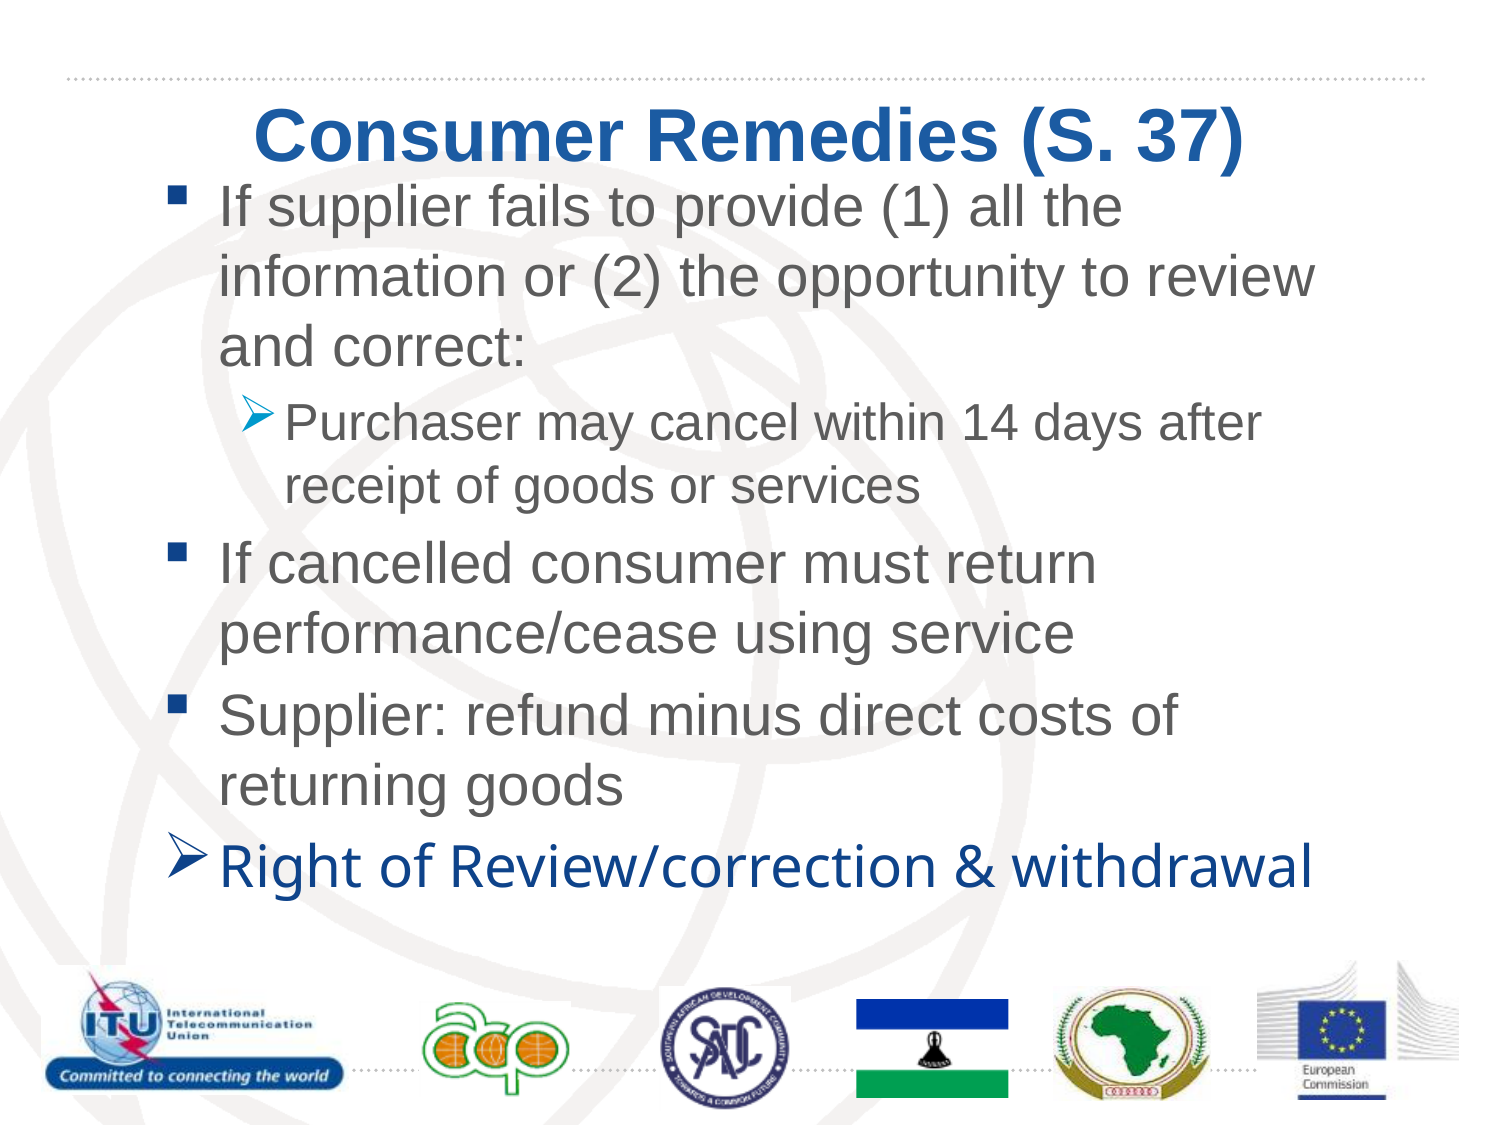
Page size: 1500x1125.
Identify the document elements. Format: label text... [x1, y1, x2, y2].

title Consumer Remedies (S. 37) [112, 78, 1388, 185]
picture [0, 132, 1061, 1125]
list If supplier fails to provide (1) all the information or (2) the opportunity to review and correct: Purchaser may cancel within 14 days after receipt of goods or services If cancelled consumer must return performance/cease using service Supplier: refund minus direct costs of returning goods Right of Review/correction & withdrawal [147, 160, 1365, 988]
picture [1257, 960, 1459, 1100]
